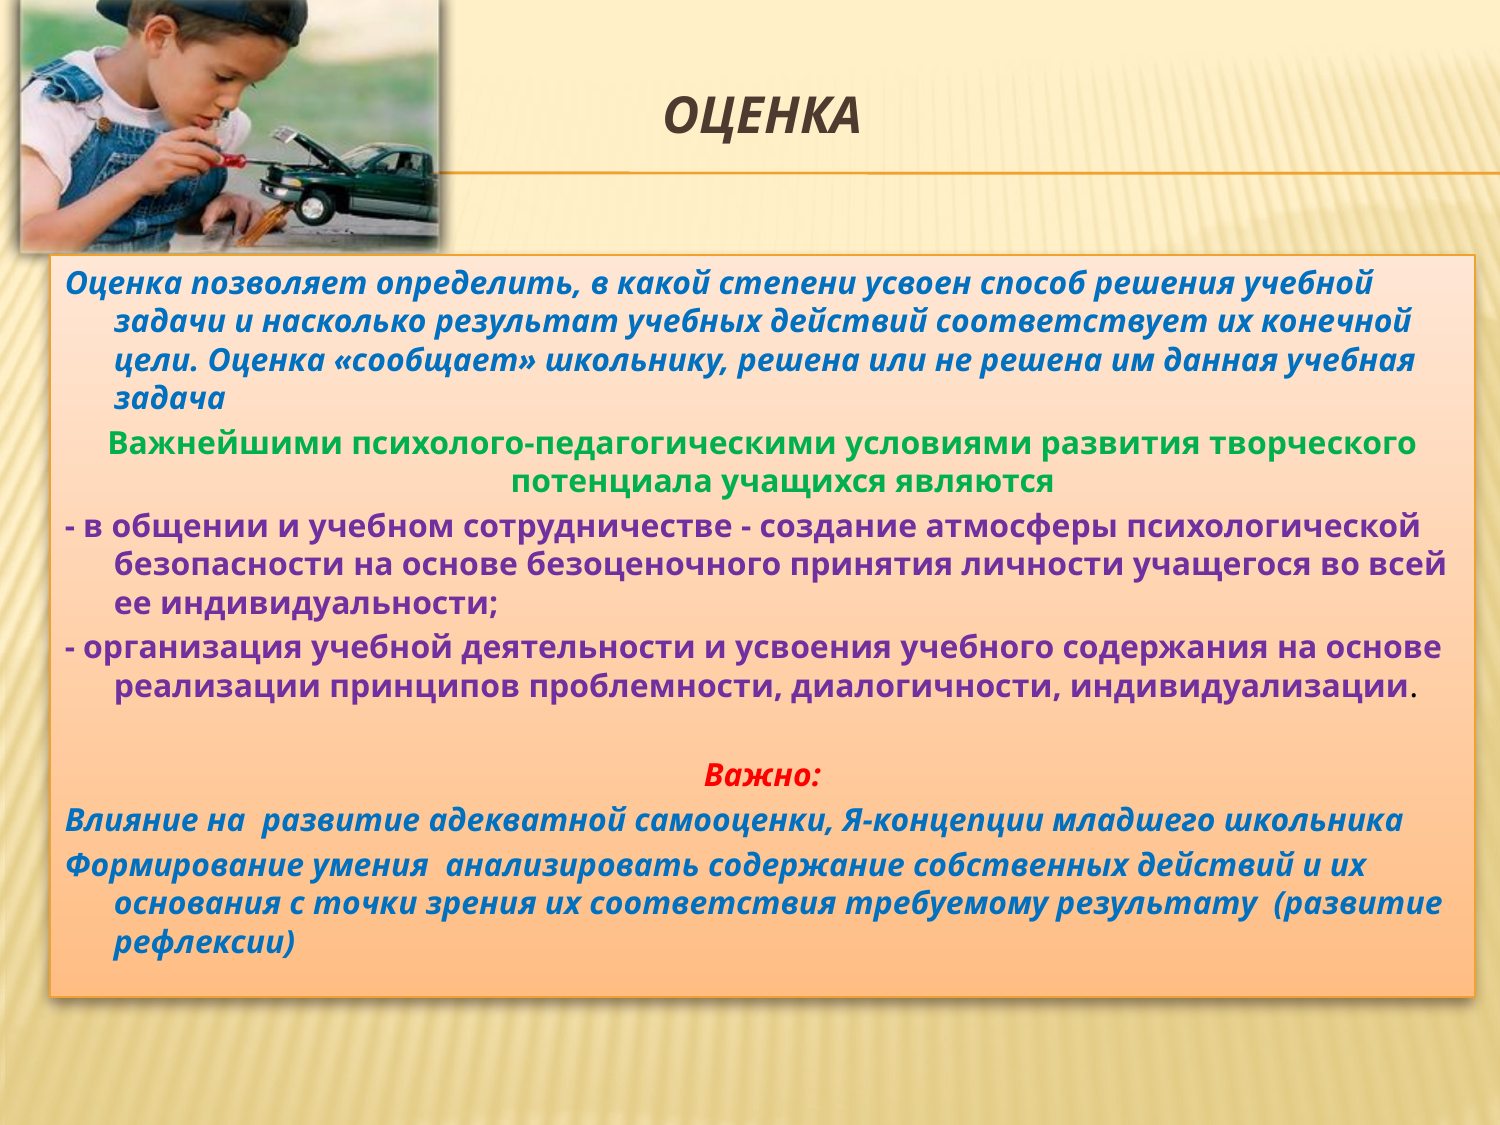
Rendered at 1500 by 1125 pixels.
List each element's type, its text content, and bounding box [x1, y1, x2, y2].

list Оценка позволяет определить, в какой степени усвоен способ решения учебной задачи и насколько результат учебных действий соответствует их конечной цели. Оценка «сообщает» школьнику, решена или не решена им данная учебная задача Важнейшими психолого-педагогическими условиями развития творческого потенциала учащихся являются - в общении и учебном сотрудничестве - создание атмосферы психологической безопасности на основе безоценочного принятия личности учащегося во всей ее индивидуальности; - организация учебной деятельности и усвоения учебного содержания на основе реализации принципов проблемности, диалогичности, индивидуализации. Важно: Влияние на развитие адекватной самооценки, Я-концепции младшего школьника Формирование умения анализировать содержание собственных действий и их основания с точки зрения их соответствия требуемому результату (развитие рефлексии) [49, 254, 1476, 998]
title Оценка [466, 75, 1475, 213]
picture [0, 0, 458, 270]
